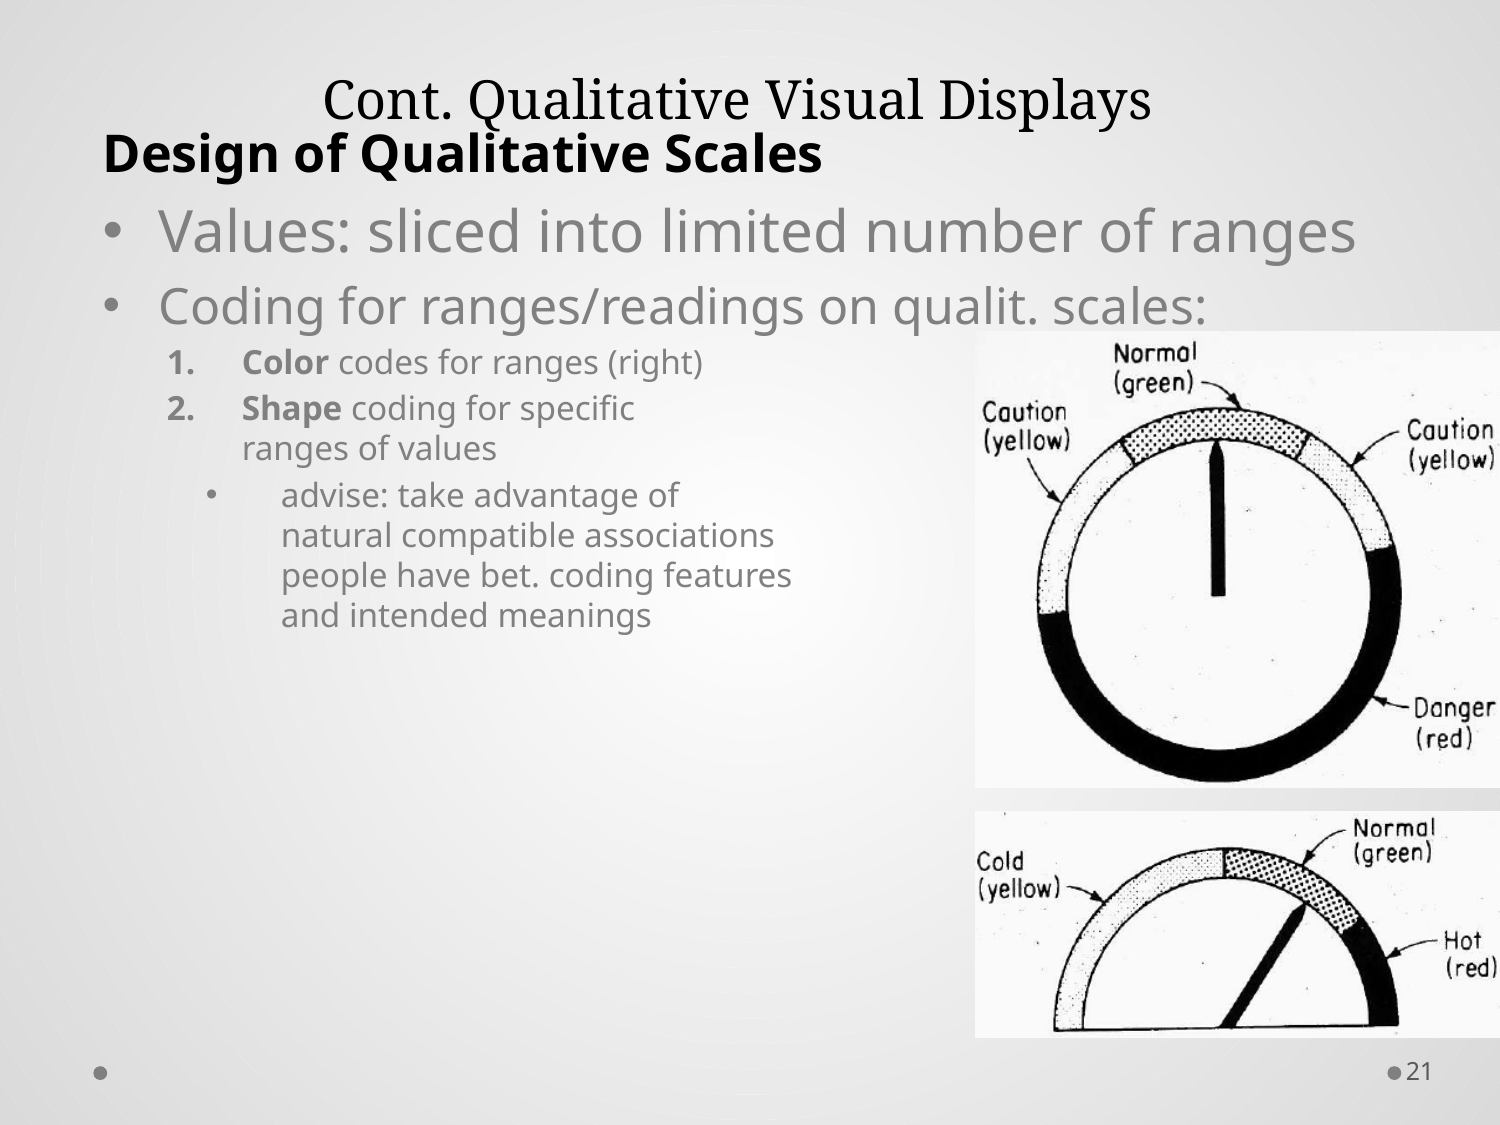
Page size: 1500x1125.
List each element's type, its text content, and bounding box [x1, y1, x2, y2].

picture [974, 810, 1500, 1038]
title Cont. Qualitative Visual Displays [62, 37, 1413, 138]
picture [974, 331, 1500, 788]
slide_number 21 [1401, 1046, 1494, 1103]
list Design of Qualitative Scales Values: sliced into limited number of ranges Coding for ranges/readings on qualit. scales: Color codes for ranges (right) Shape coding for specific ranges of values advise: take advantage of natural compatible associations people have bet. coding features and intended meanings [87, 112, 1438, 1125]
